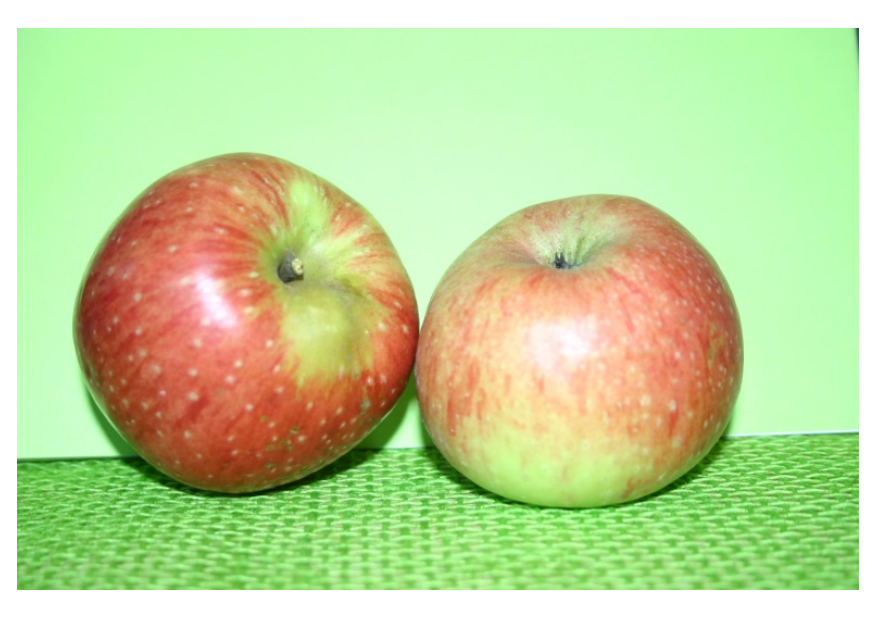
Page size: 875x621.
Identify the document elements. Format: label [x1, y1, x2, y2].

picture [16, 28, 859, 590]
